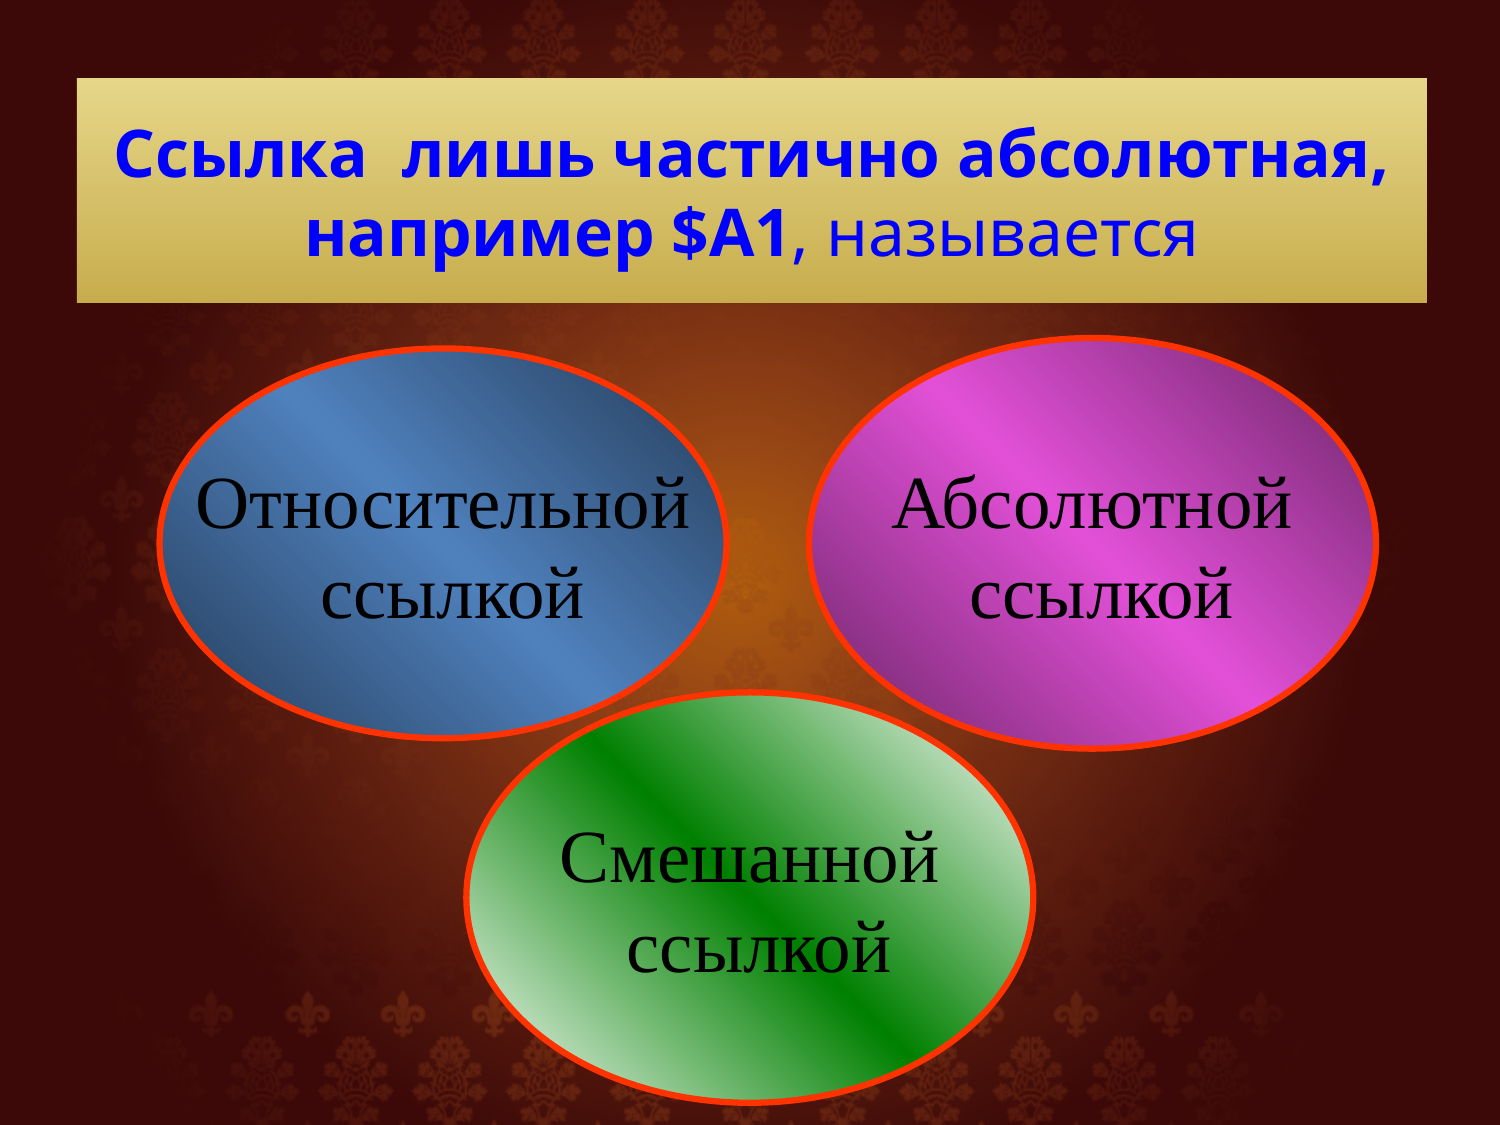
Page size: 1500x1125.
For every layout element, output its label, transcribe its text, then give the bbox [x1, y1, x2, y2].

title Ссылка лишь частично абсолютная, например $A1, называется [76, 77, 1428, 303]
text_box Относительной ссылкой [159, 348, 727, 739]
text_box Смешанной ссылкой [466, 692, 1034, 1103]
text_box Абсолютной ссылкой [809, 337, 1376, 749]
picture [0, 0, 1500, 1125]
